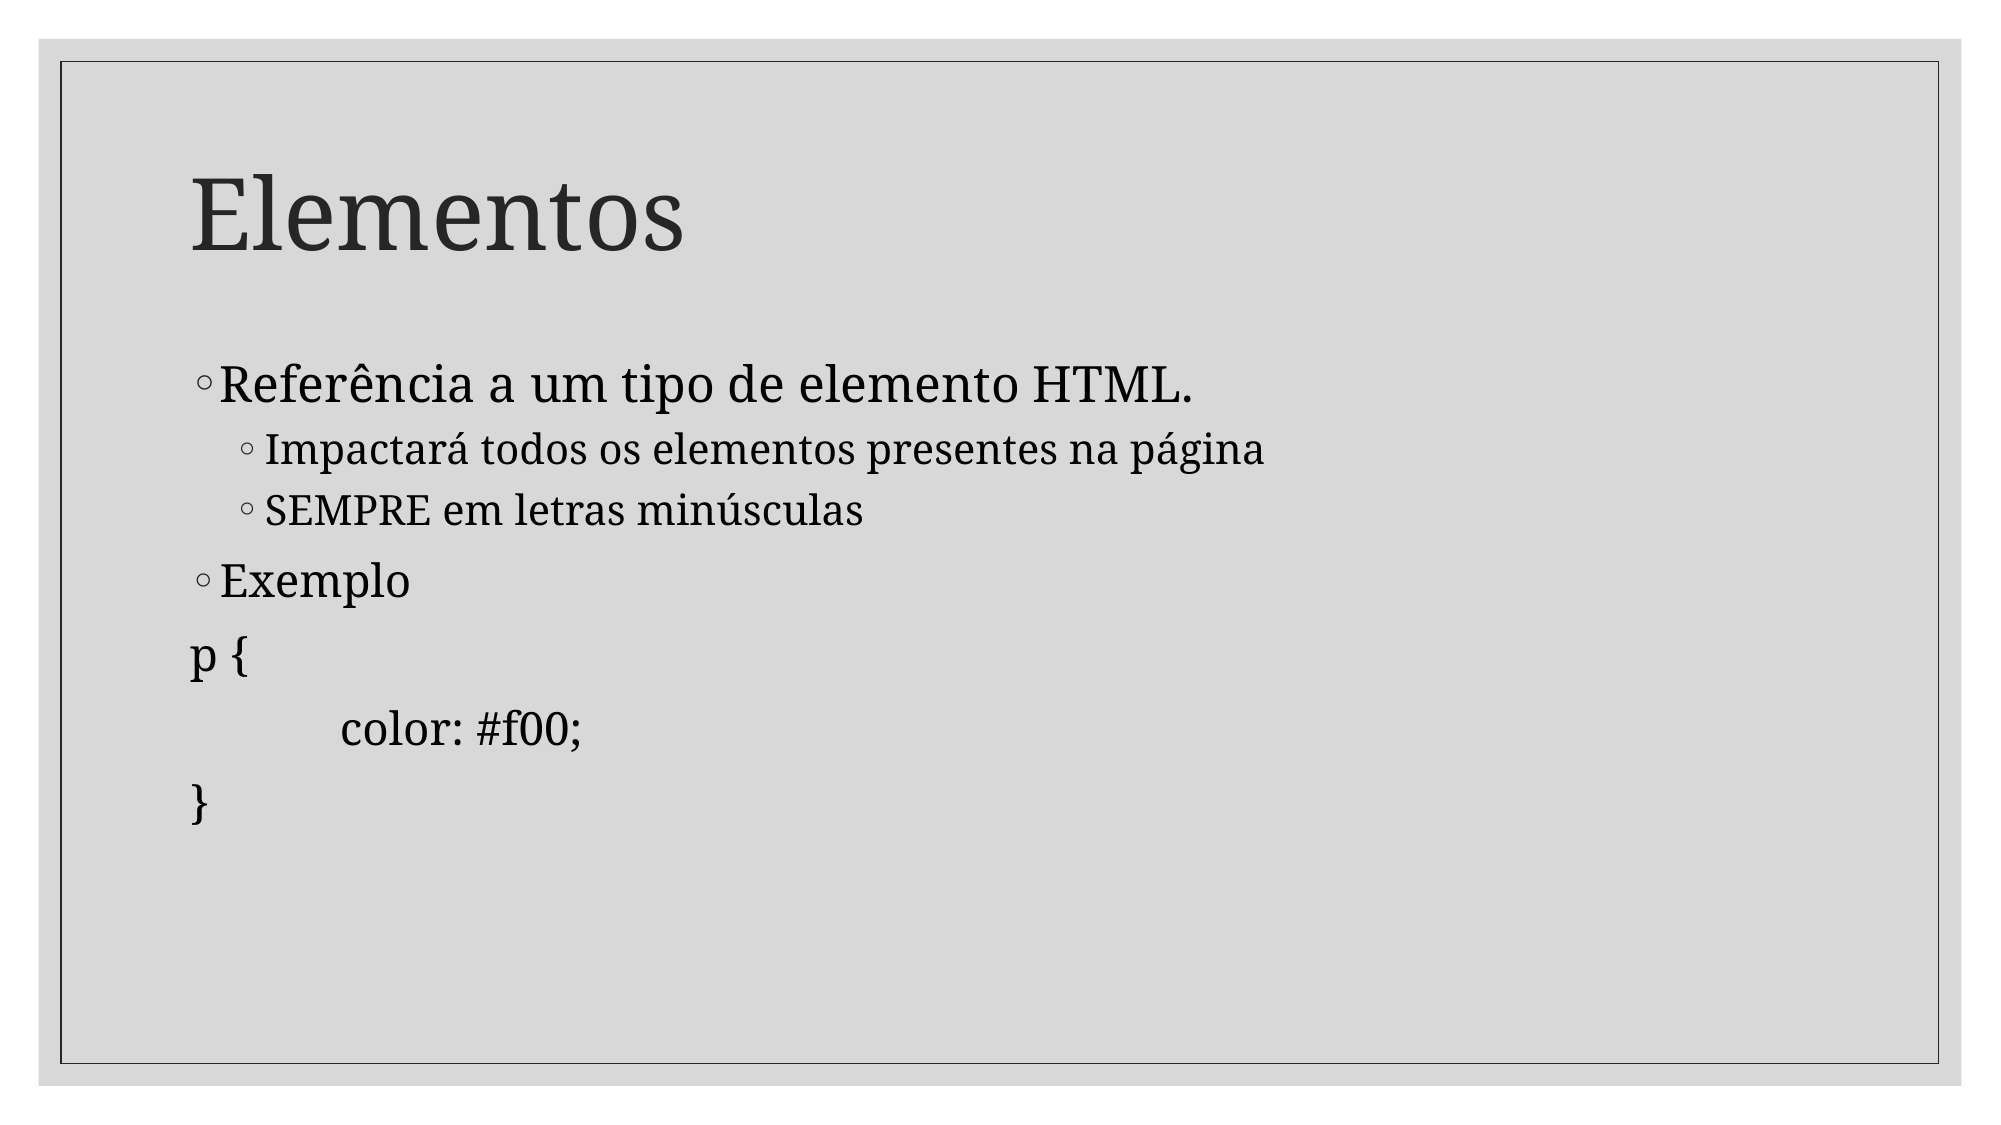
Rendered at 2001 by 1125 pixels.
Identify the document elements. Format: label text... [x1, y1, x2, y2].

list Referência a um tipo de elemento HTML. Impactará todos os elementos presentes na página SEMPRE em letras minúsculas Exemplo p { color: #f00; } [174, 345, 1825, 977]
title Elementos [174, 105, 1825, 331]
